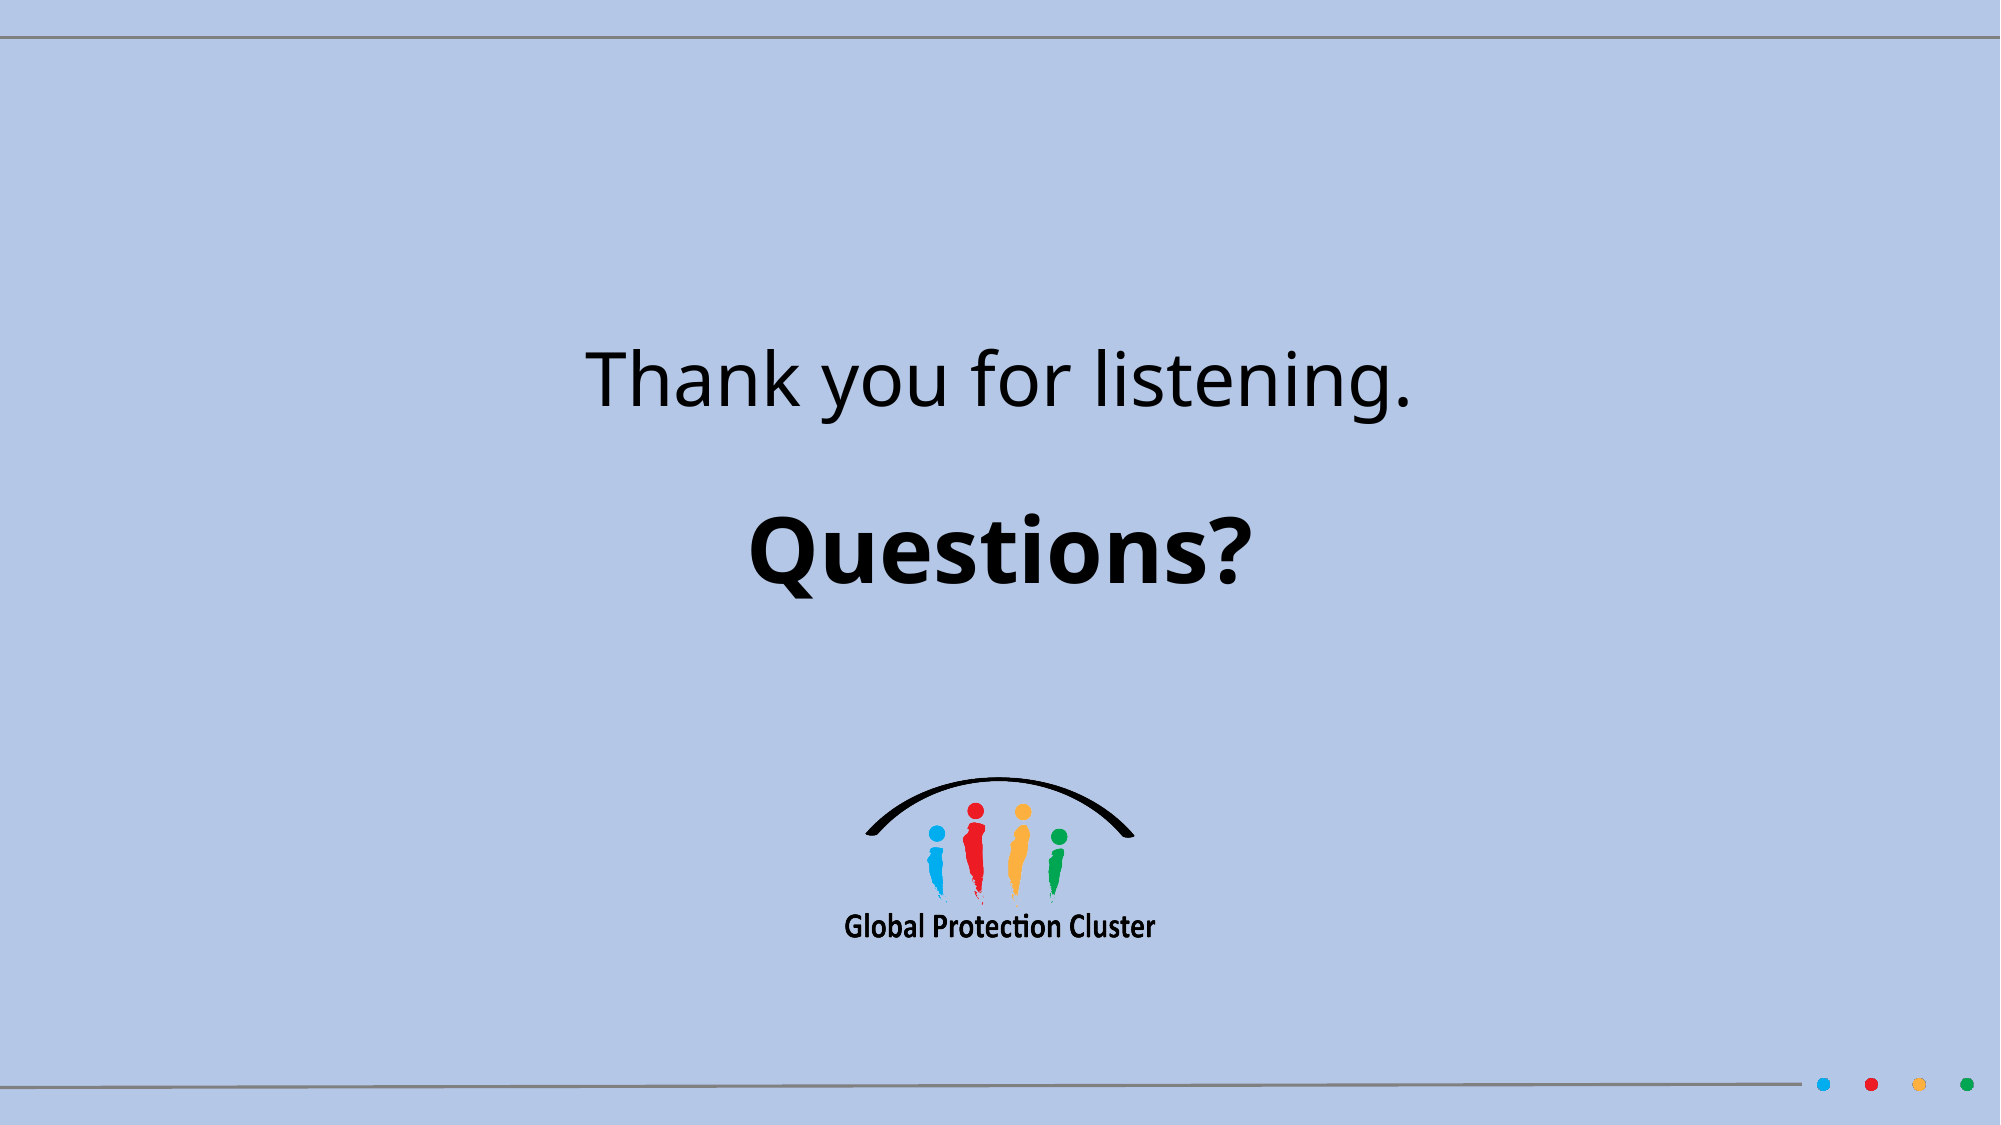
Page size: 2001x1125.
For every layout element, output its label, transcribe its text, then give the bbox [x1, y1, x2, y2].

picture [1801, 1065, 1982, 1103]
picture [832, 758, 1168, 967]
title Thank you for listening. Questions? [137, 273, 1863, 672]
